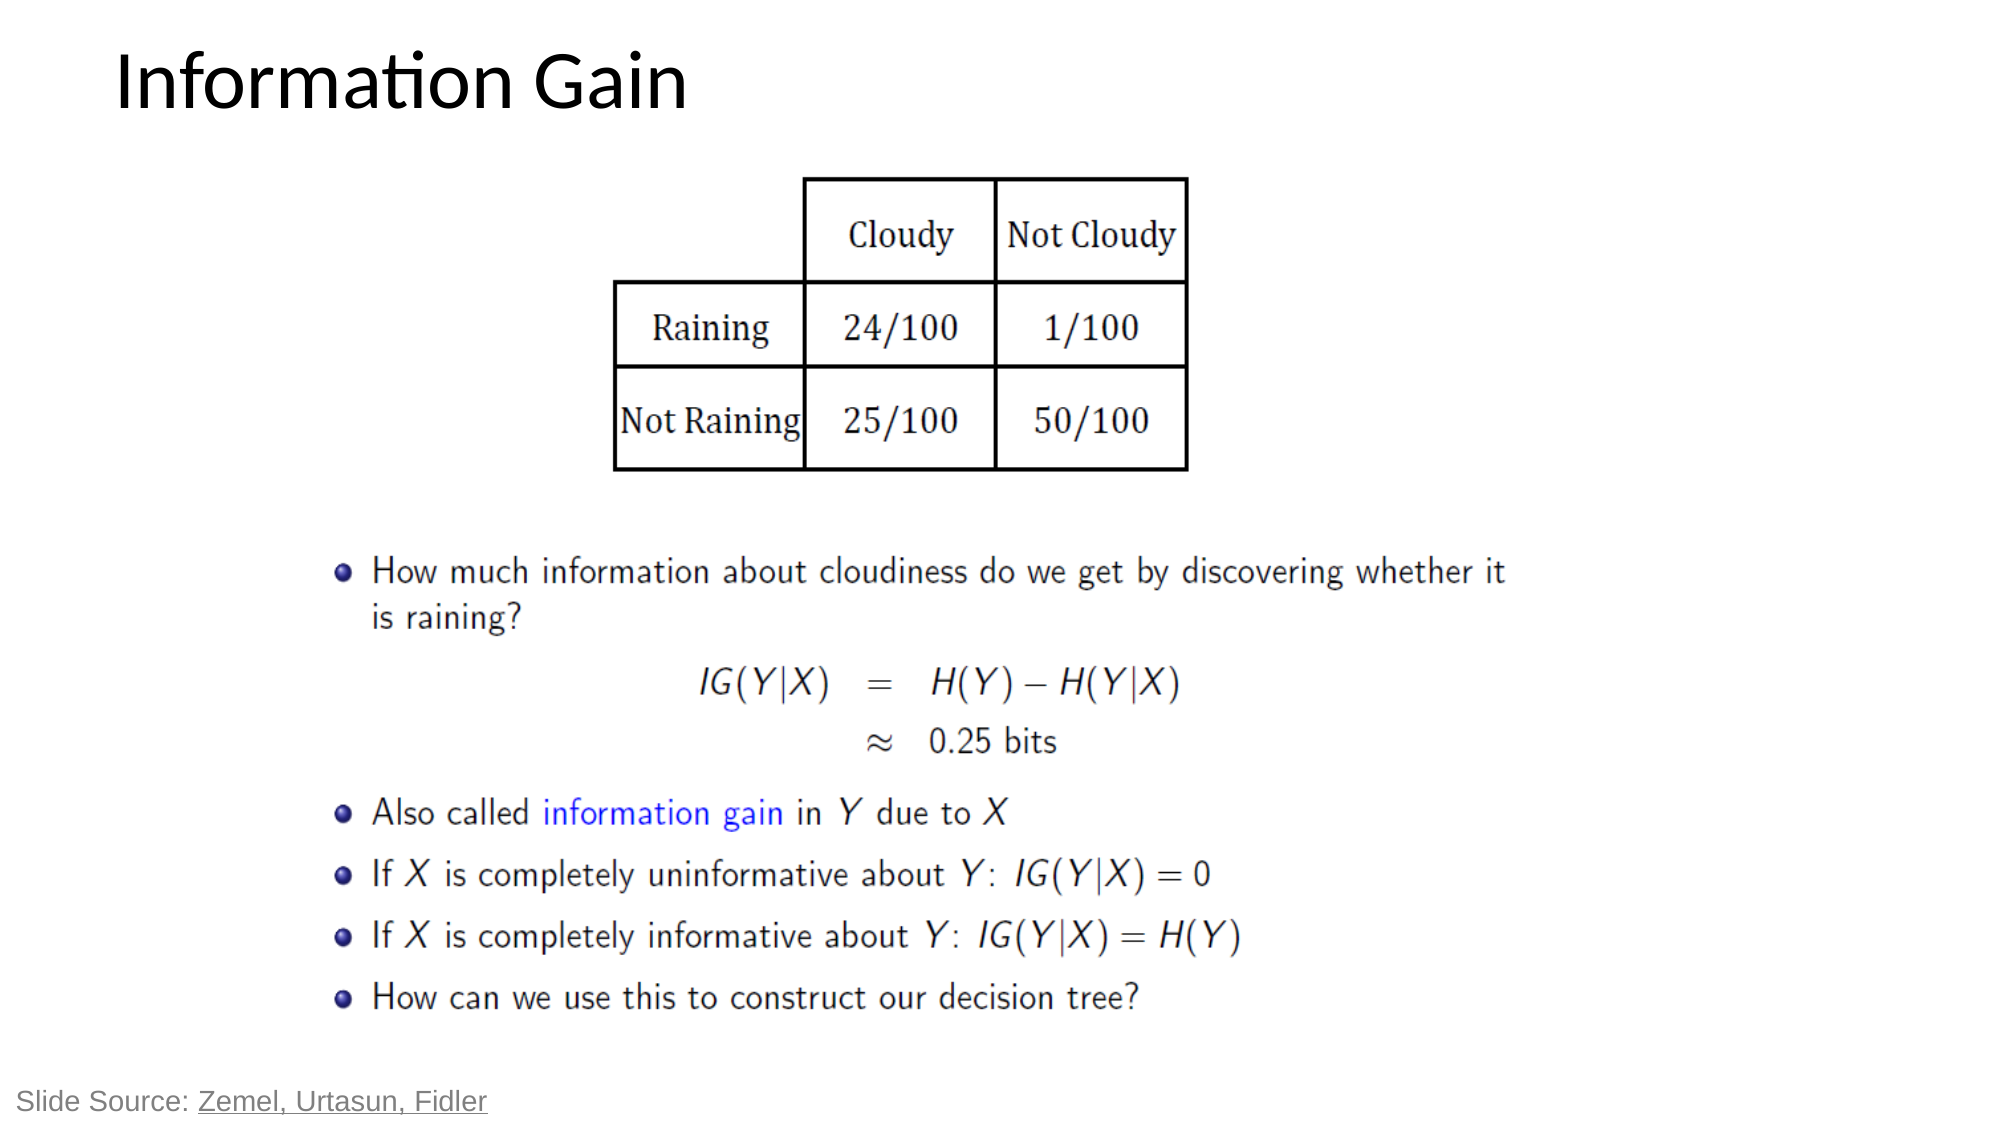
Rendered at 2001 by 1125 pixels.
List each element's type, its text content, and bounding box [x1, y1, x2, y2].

title Information Gain [99, 0, 1900, 150]
picture [274, 153, 1526, 1024]
text_box Slide Source: Zemel, Urtasun, Fidler [0, 1074, 503, 1125]
